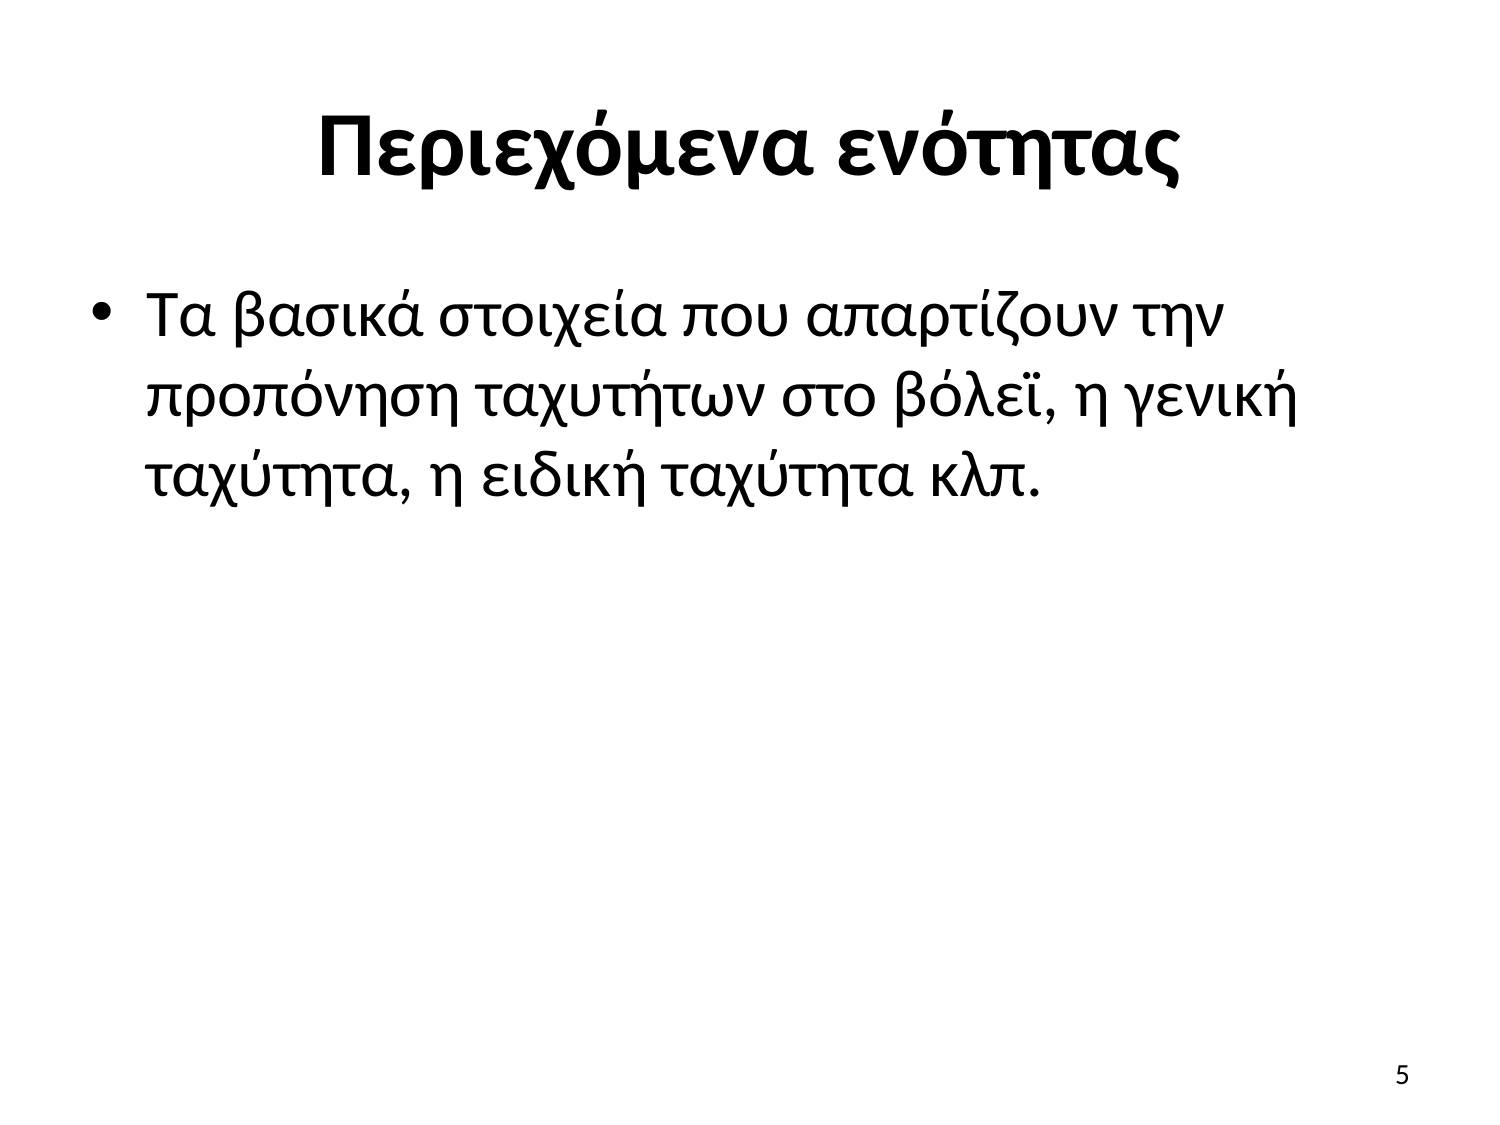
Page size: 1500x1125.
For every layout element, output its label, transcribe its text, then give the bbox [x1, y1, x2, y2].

title Περιεχόμενα ενότητας [75, 45, 1425, 233]
slide_number 5 [1074, 1042, 1425, 1103]
list Τα βασικά στοιχεία που απαρτίζουν την προπόνηση ταχυτήτων στο βόλεϊ, η γενική ταχύτητα, η ειδική ταχύτητα κλπ. [75, 262, 1425, 1005]
